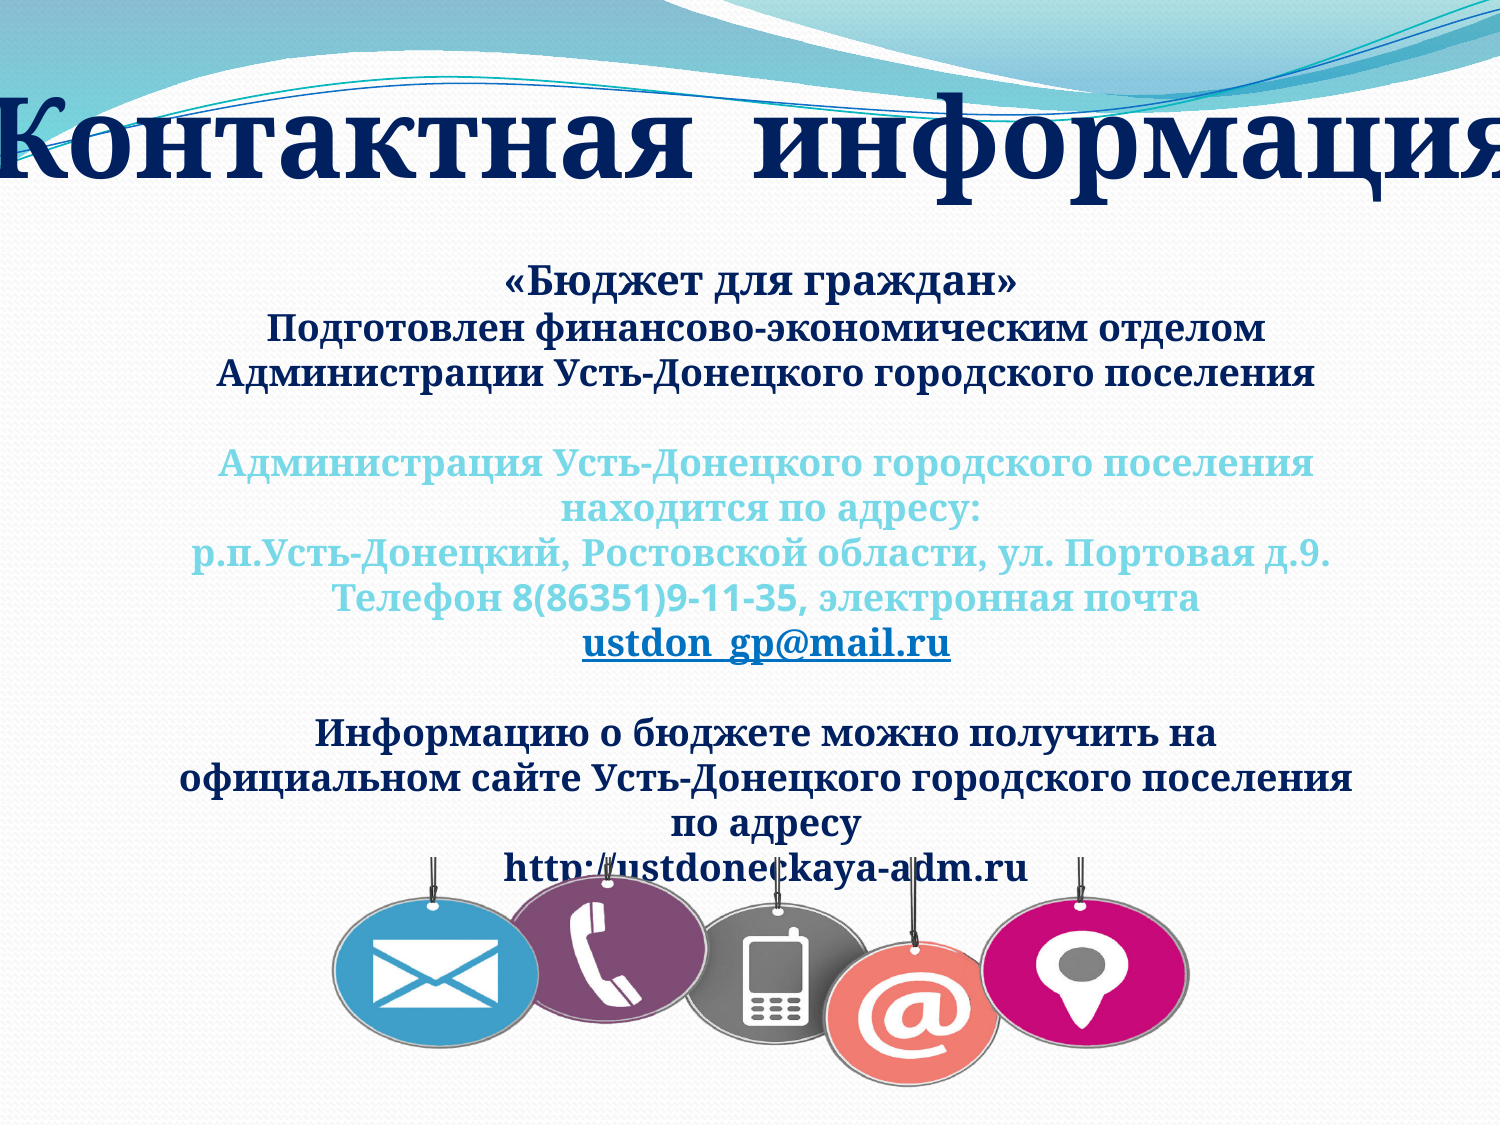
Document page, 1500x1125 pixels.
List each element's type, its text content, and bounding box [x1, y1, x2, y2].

text_box «Бюджет для граждан» Подготовлен финансово-экономическим отделом Администрации Усть-Донецкого городского поселения Администрация Усть-Донецкого городского поселения находится по адресу: р.п.Усть-Донецкий, Ростовской области, ул. Портовая д.9. Телефон 8(86351)9-11-35, электронная почта ustdon_gp@mail.ru Информацию о бюджете можно получить на официальном сайте Усть-Донецкого городского поселения по адресу http://ustdoneckaya-adm.ru [163, 246, 1369, 941]
text_box Контактная информация [0, 58, 1500, 209]
picture [280, 796, 1239, 1125]
